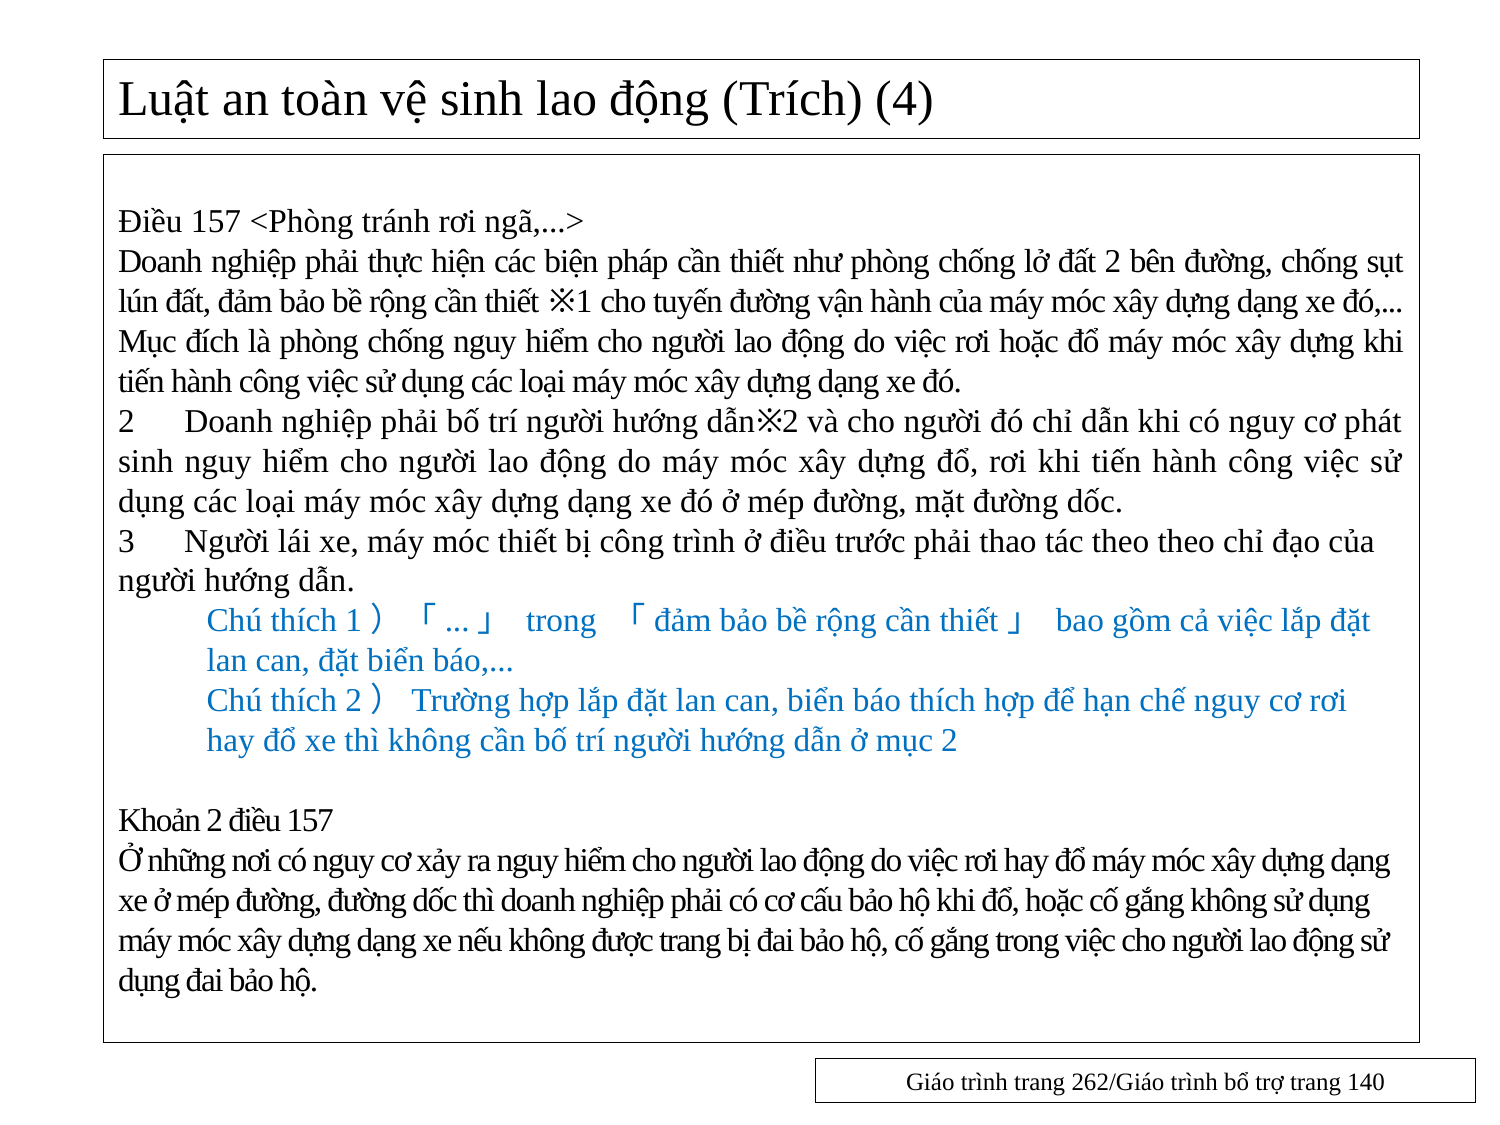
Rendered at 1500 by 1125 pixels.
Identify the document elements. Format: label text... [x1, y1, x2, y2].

text_box Giáo trình trang 262/Giáo trình bổ trợ trang 140 [815, 1058, 1476, 1103]
title Luật an toàn vệ sinh lao động (Trích) (4) [103, 59, 1420, 139]
text_box Điều 157 <Phòng tránh rơi ngã,...> Doanh nghiệp phải thực hiện các biện pháp cần thiết như phòng chống lở đất 2 bên đường, chống sụt lún đất, đảm bảo bề rộng cần thiết ※1 cho tuyến đường vận hành của máy móc xây dựng dạng xe đó,... Mục đích là phòng chống nguy hiểm cho người lao động do việc rơi hoặc đổ máy móc xây dựng khi tiến hành công việc sử dụng các loại máy móc xây dựng dạng xe đó. 2 Doanh nghiệp phải bố trí người hướng dẫn※2 và cho người đó chỉ dẫn khi có nguy cơ phát sinh nguy hiểm cho người lao động do máy móc xây dựng đổ, rơi khi tiến hành công việc sử dụng các loại máy móc xây dựng dạng xe đó ở mép đường, mặt đường dốc. 3 Người lái xe, máy móc thiết bị công trình ở điều trước phải thao tác theo theo chỉ đạo của người hướng dẫn. Chú thích 1）「...」 trong 「đảm bảo bề rộng cần thiết」 bao gồm cả việc lắp đặt lan can, đặt biển báo,... Chú thích 2）Trường hợp lắp đặt lan can, biển báo thích hợp để hạn chế nguy cơ rơi hay đổ xe thì không cần bố trí người hướng dẫn ở mục 2 Khoản 2 điều 157 Ở những nơi có nguy cơ xảy ra nguy hiểm cho người lao động do việc rơi hay đổ máy móc xây dựng dạng xe ở mép đường, đường dốc thì doanh nghiệp phải có cơ cấu bảo hộ khi đổ, hoặc cố gắng không sử dụng máy móc xây dựng dạng xe nếu không được trang bị đai bảo hộ, cố gắng trong việc cho người lao động sử dụng đai bảo hộ. [103, 154, 1420, 1043]
